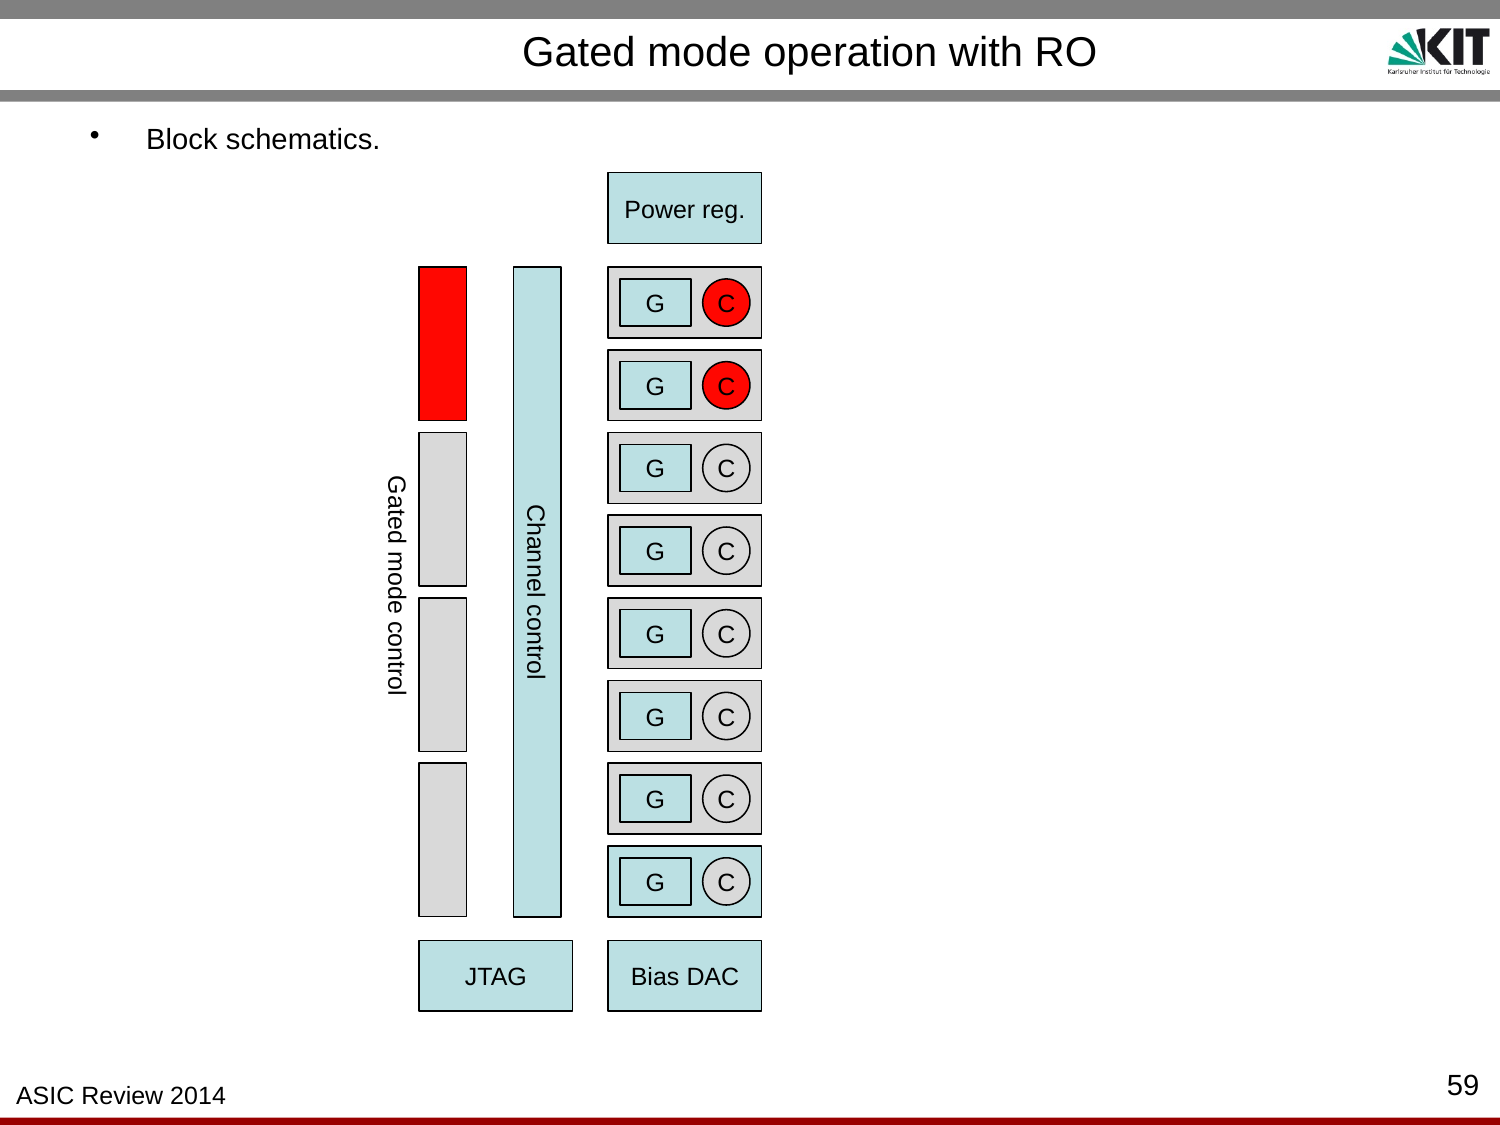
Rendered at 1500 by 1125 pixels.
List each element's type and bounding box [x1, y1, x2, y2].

text_box [608, 349, 762, 421]
text_box [608, 432, 762, 504]
text_box [360, 432, 467, 752]
slide_number [1422, 1058, 1495, 1095]
text_box [419, 267, 467, 421]
text_box [74, 113, 1425, 244]
text_box [419, 763, 467, 917]
text_box [513, 267, 561, 917]
text_box [608, 680, 762, 752]
text_box [608, 940, 762, 1012]
picture [1425, 28, 1490, 75]
text_box [608, 597, 762, 669]
text_box [419, 940, 573, 1012]
text_box [608, 267, 762, 338]
text_box [608, 515, 762, 587]
text_box [608, 763, 762, 835]
text_box [608, 845, 762, 917]
title [194, 21, 1425, 79]
